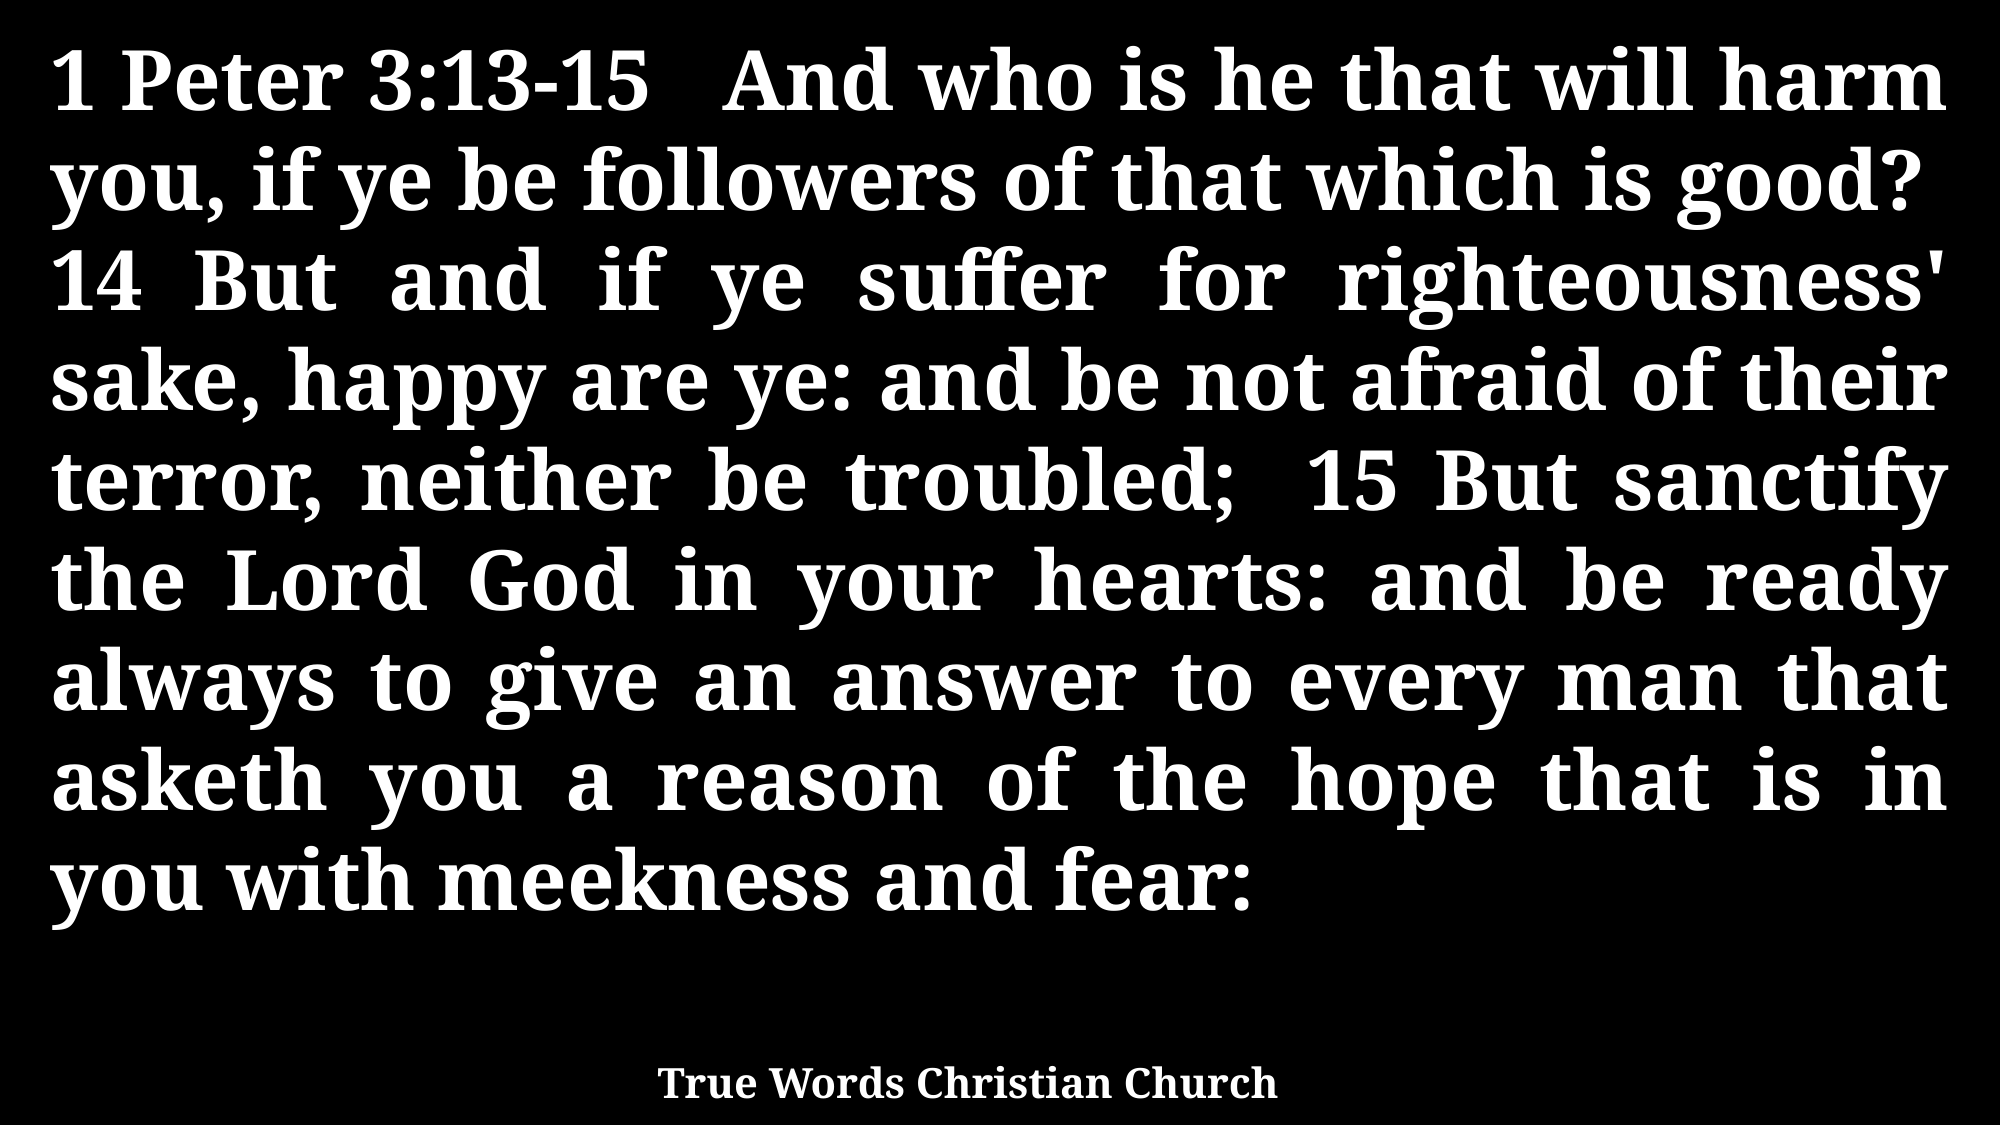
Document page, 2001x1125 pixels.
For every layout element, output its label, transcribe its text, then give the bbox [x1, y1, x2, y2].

text_box 1 Peter 3:13-15 And who is he that will harm you, if ye be followers of that which is good? 14 But and if ye suffer for righteousness' sake, happy are ye: and be not afraid of their terror, neither be troubled; 15 But sanctify the Lord God in your hearts: and be ready always to give an answer to every man that asketh you a reason of the hope that is in you with meekness and fear: [35, 19, 1965, 935]
text_box True Words Christian Church [642, 1049, 1294, 1114]
